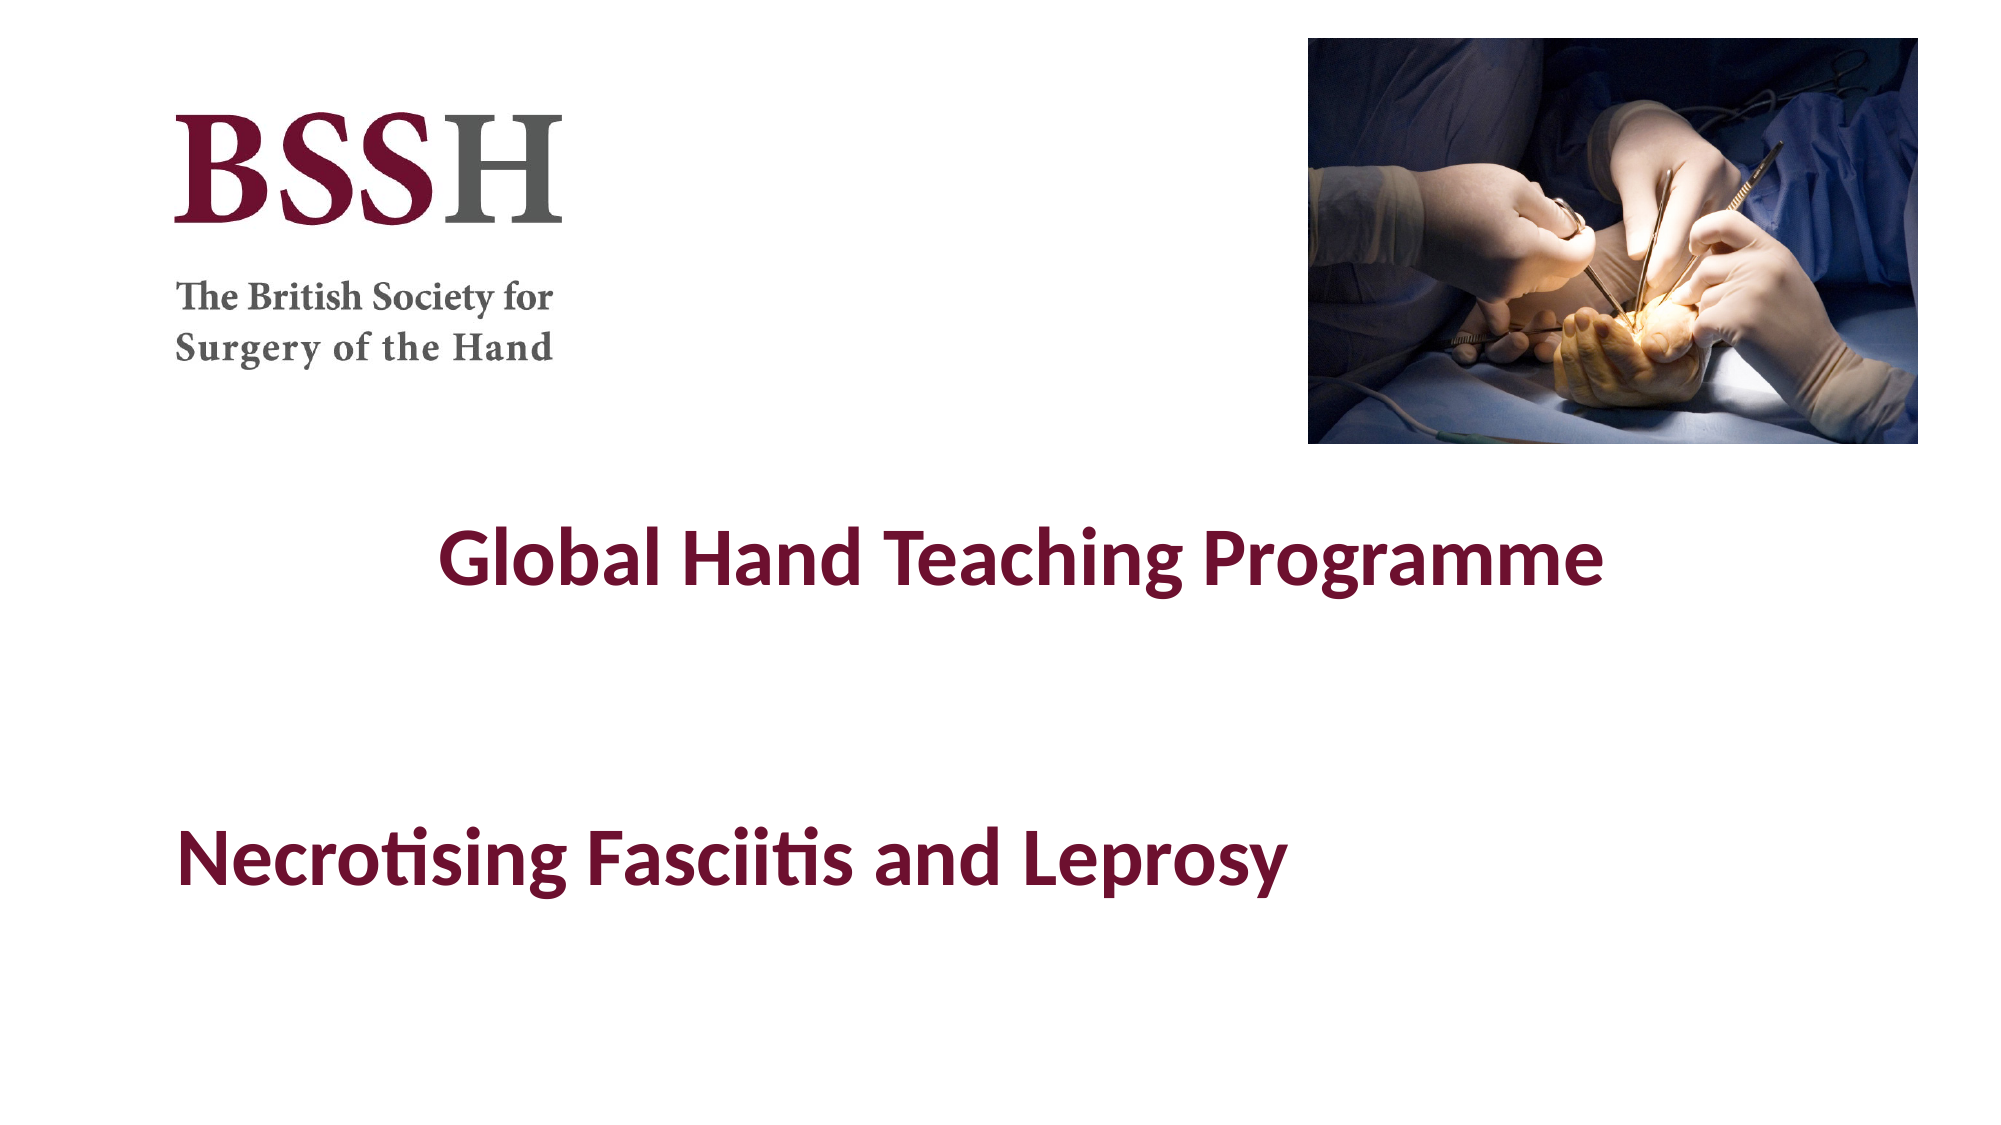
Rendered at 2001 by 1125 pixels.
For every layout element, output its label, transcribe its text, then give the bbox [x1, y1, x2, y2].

picture [1308, 38, 1918, 444]
picture [173, 112, 562, 371]
text_box Global Hand Teaching Programme Necrotising Fasciitis and Leprosy [169, 494, 1876, 910]
